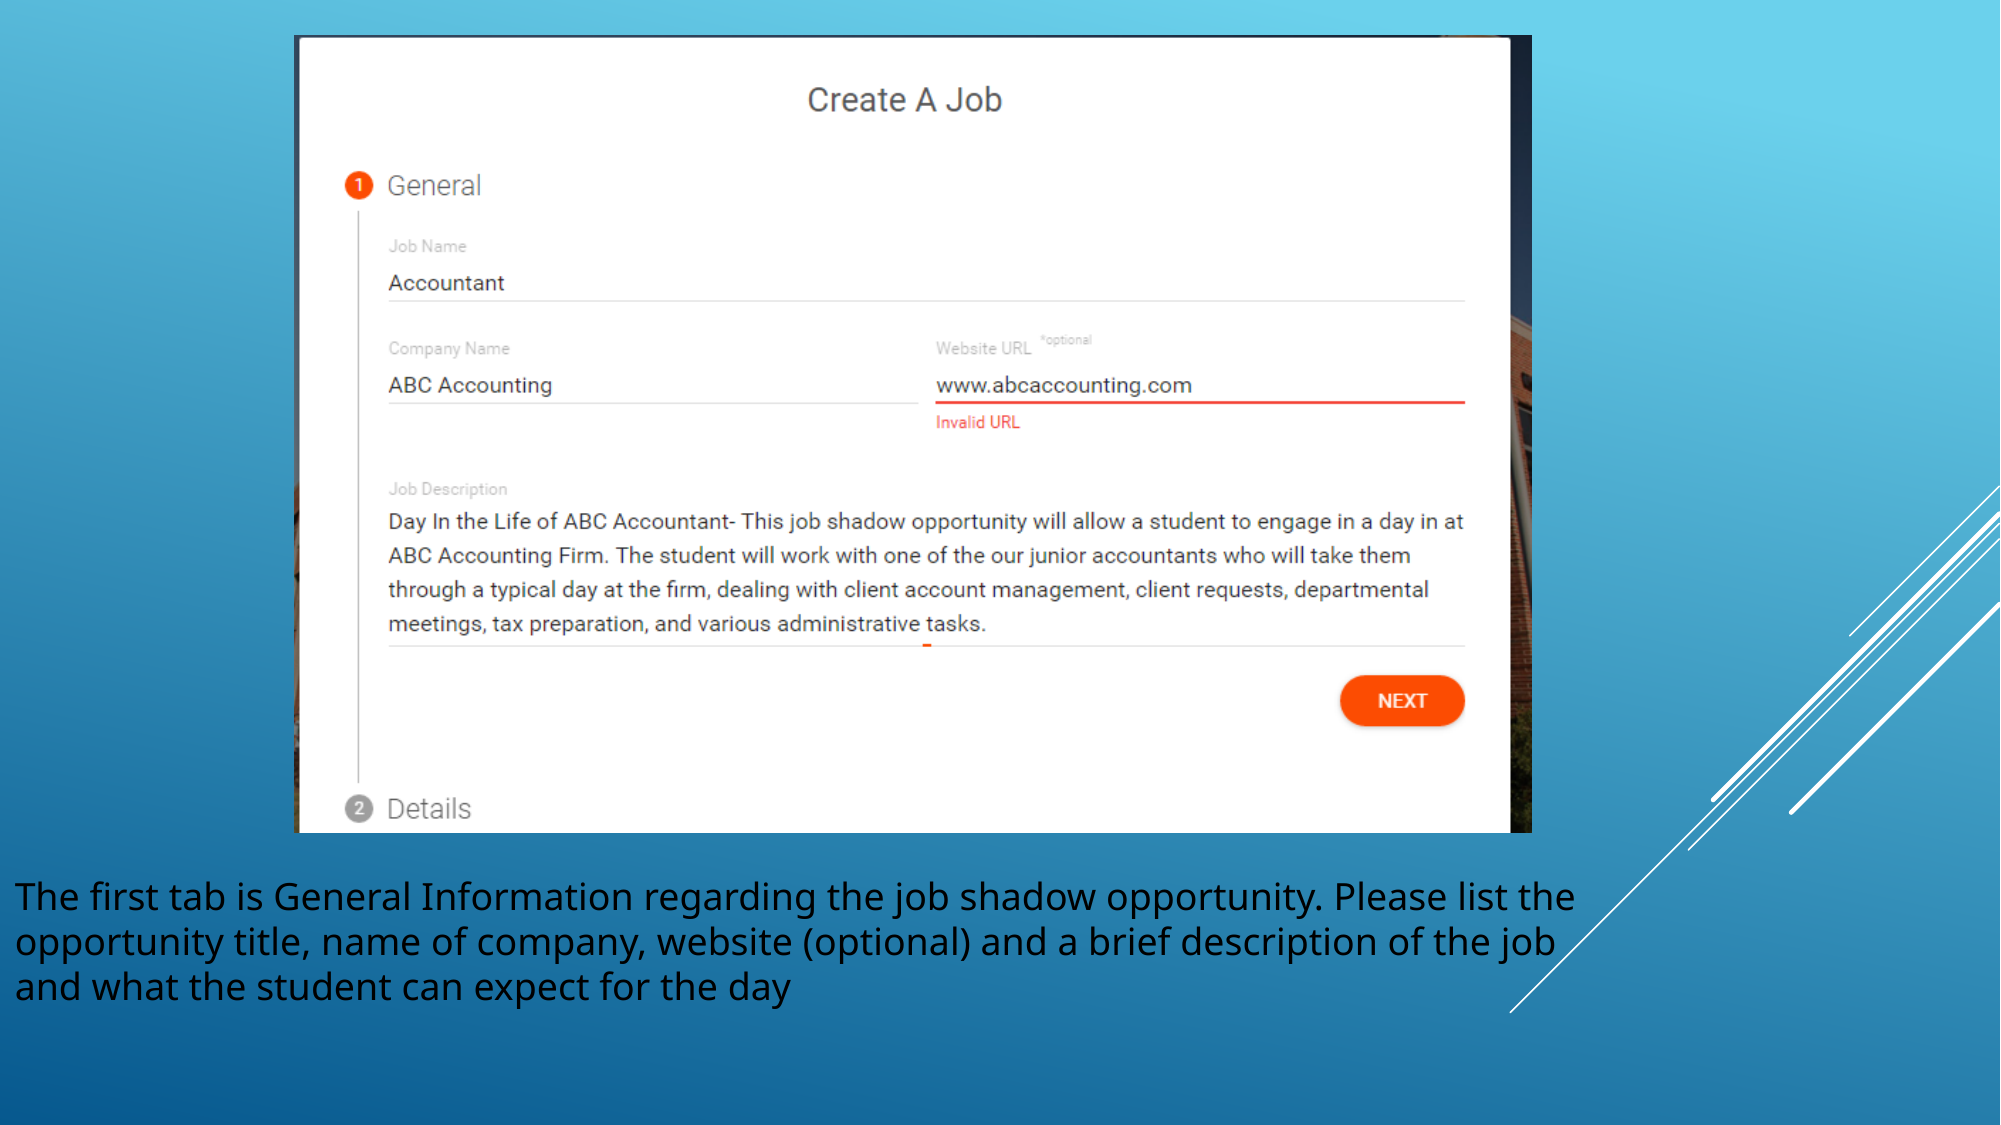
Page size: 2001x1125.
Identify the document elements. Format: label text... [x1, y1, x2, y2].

text_box The first tab is General Information regarding the job shadow opportunity. Please list the opportunity title, name of company, website (optional) and a brief description of the job and what the student can expect for the day [0, 865, 1640, 1016]
picture [294, 35, 1532, 833]
